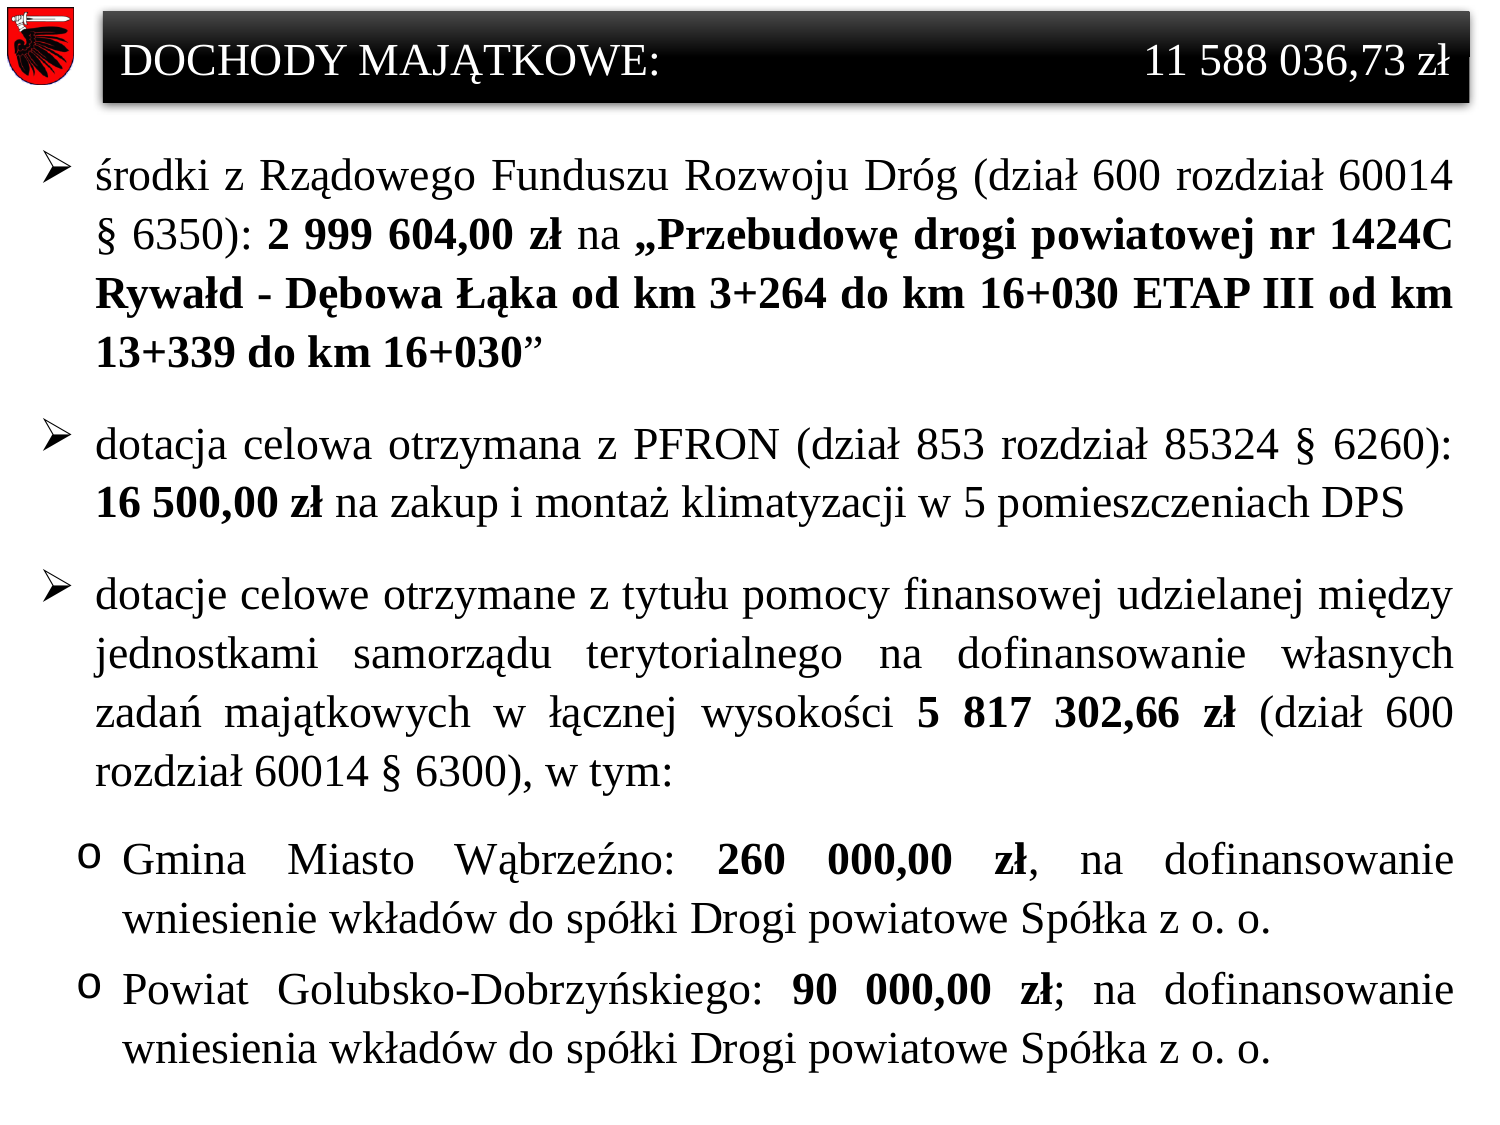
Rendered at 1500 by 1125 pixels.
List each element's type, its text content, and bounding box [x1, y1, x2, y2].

text_box DOCHODY MAJĄTKOWE: 11 588 036,73 zł [102, 11, 1470, 103]
text_box środki z Rządowego Funduszu Rozwoju Dróg (dział 600 rozdział 60014 § 6350): 2 999 604,00 zł na „Przebudowę drogi powiatowej nr 1424C Rywałd - Dębowa Łąka od km 3+264 do km 16+030 ETAP III od km 13+339 do km 16+030” dotacja celowa otrzymana z PFRON (dział 853 rozdział 85324 § 6260): 16 500,00 zł na zakup i montaż klimatyzacji w 5 pomieszczeniach DPS dotacje celowe otrzymane z tytułu pomocy finansowej udzielanej między jednostkami samorządu terytorialnego na dofinansowanie własnych zadań majątkowych w łącznej wysokości 5 817 302,66 zł (dział 600 rozdział 60014 § 6300), w tym: Gmina Miasto Wąbrzeźno: 260 000,00 zł, na dofinansowanie wniesienie wkładów do spółki Drogi powiatowe Spółka z o. o. Powiat Golubsko-Dobrzyńskiego: 90 000,00 zł; na dofinansowanie wniesienia wkładów do spółki Drogi powiatowe Spółka z o. o. [24, 133, 1470, 1081]
picture [7, 7, 74, 85]
